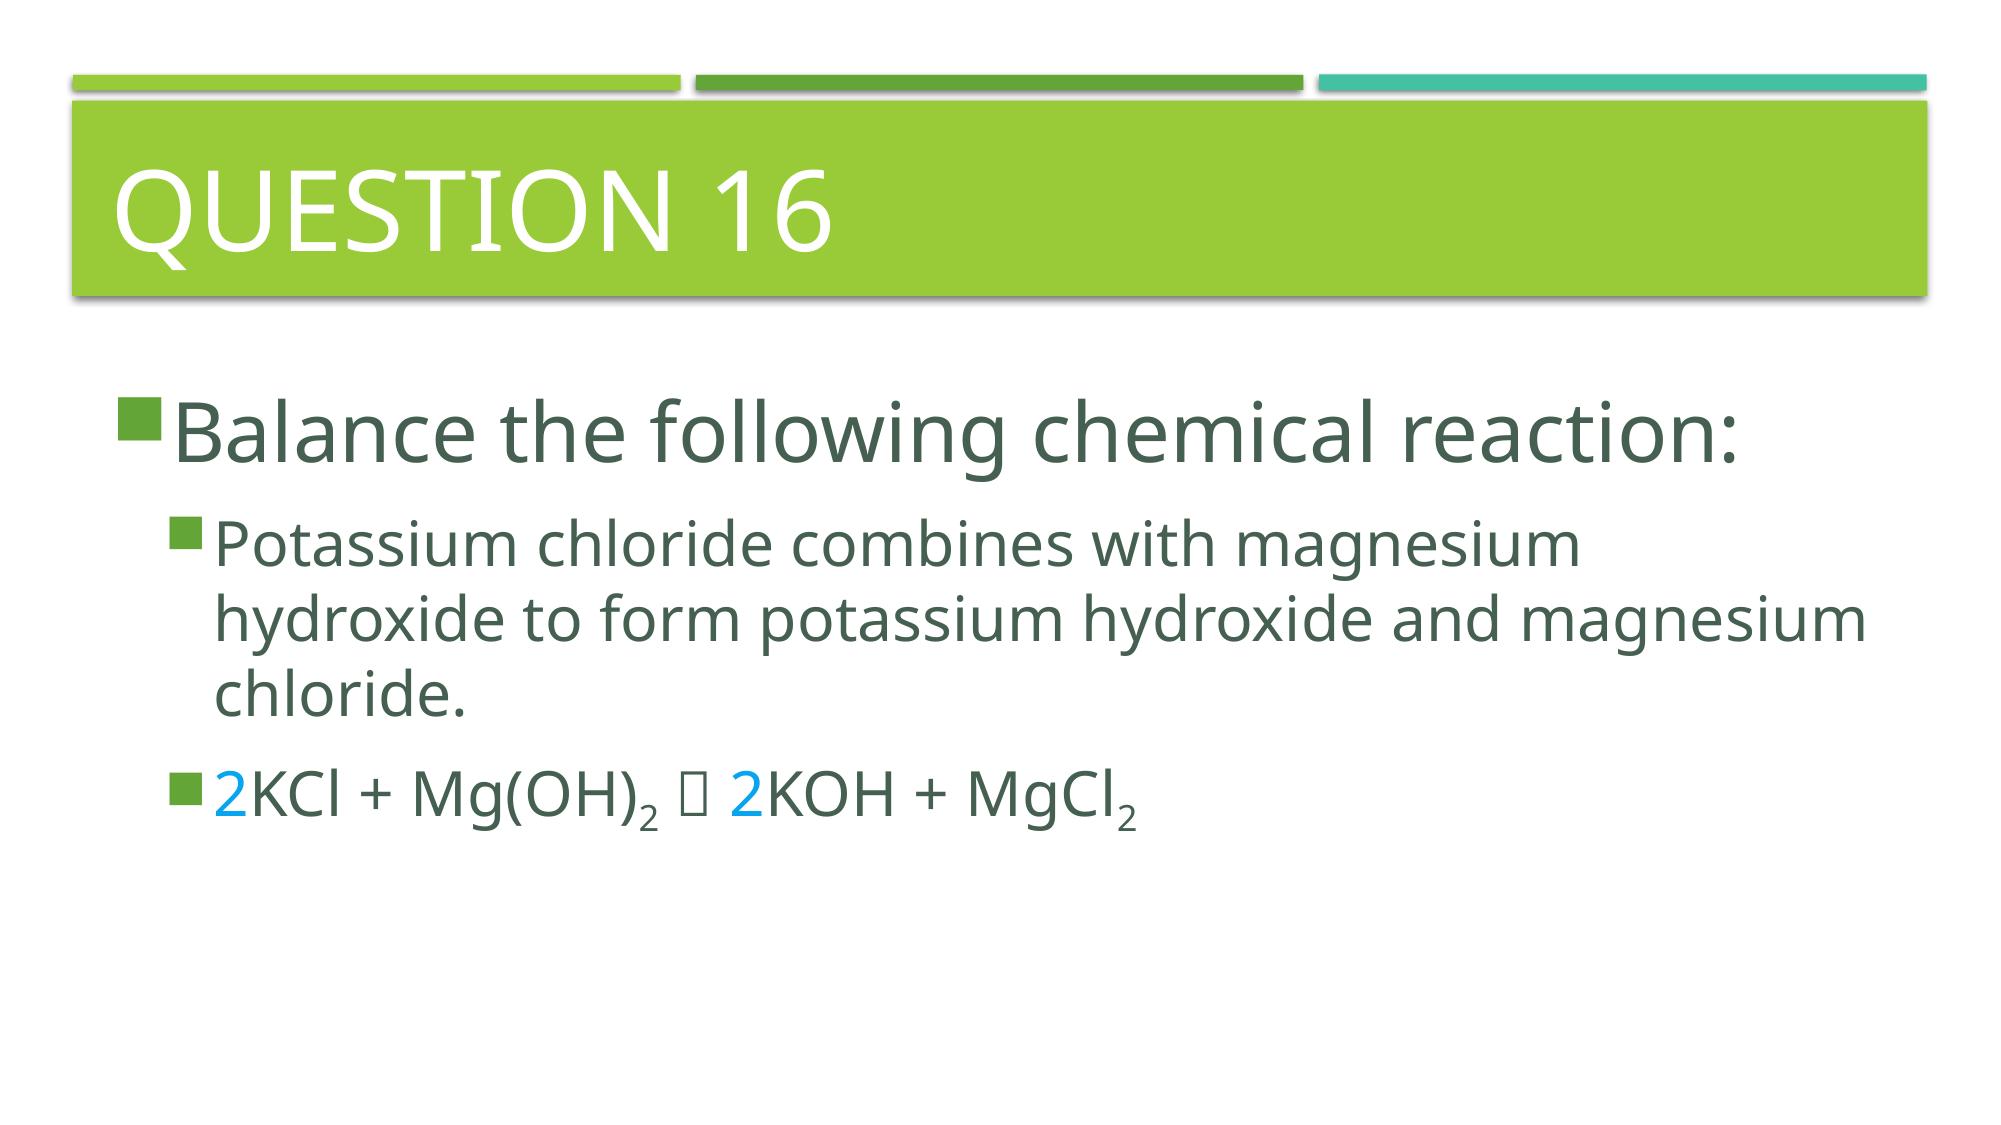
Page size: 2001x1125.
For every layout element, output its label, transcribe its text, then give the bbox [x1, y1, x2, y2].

list Balance the following chemical reaction: Potassium chloride combines with magnesium hydroxide to form potassium hydroxide and magnesium chloride. 2KCl + Mg(OH)2  2KOH + MgCl2 [95, 357, 1905, 962]
title Question 16 [95, 115, 1905, 282]
